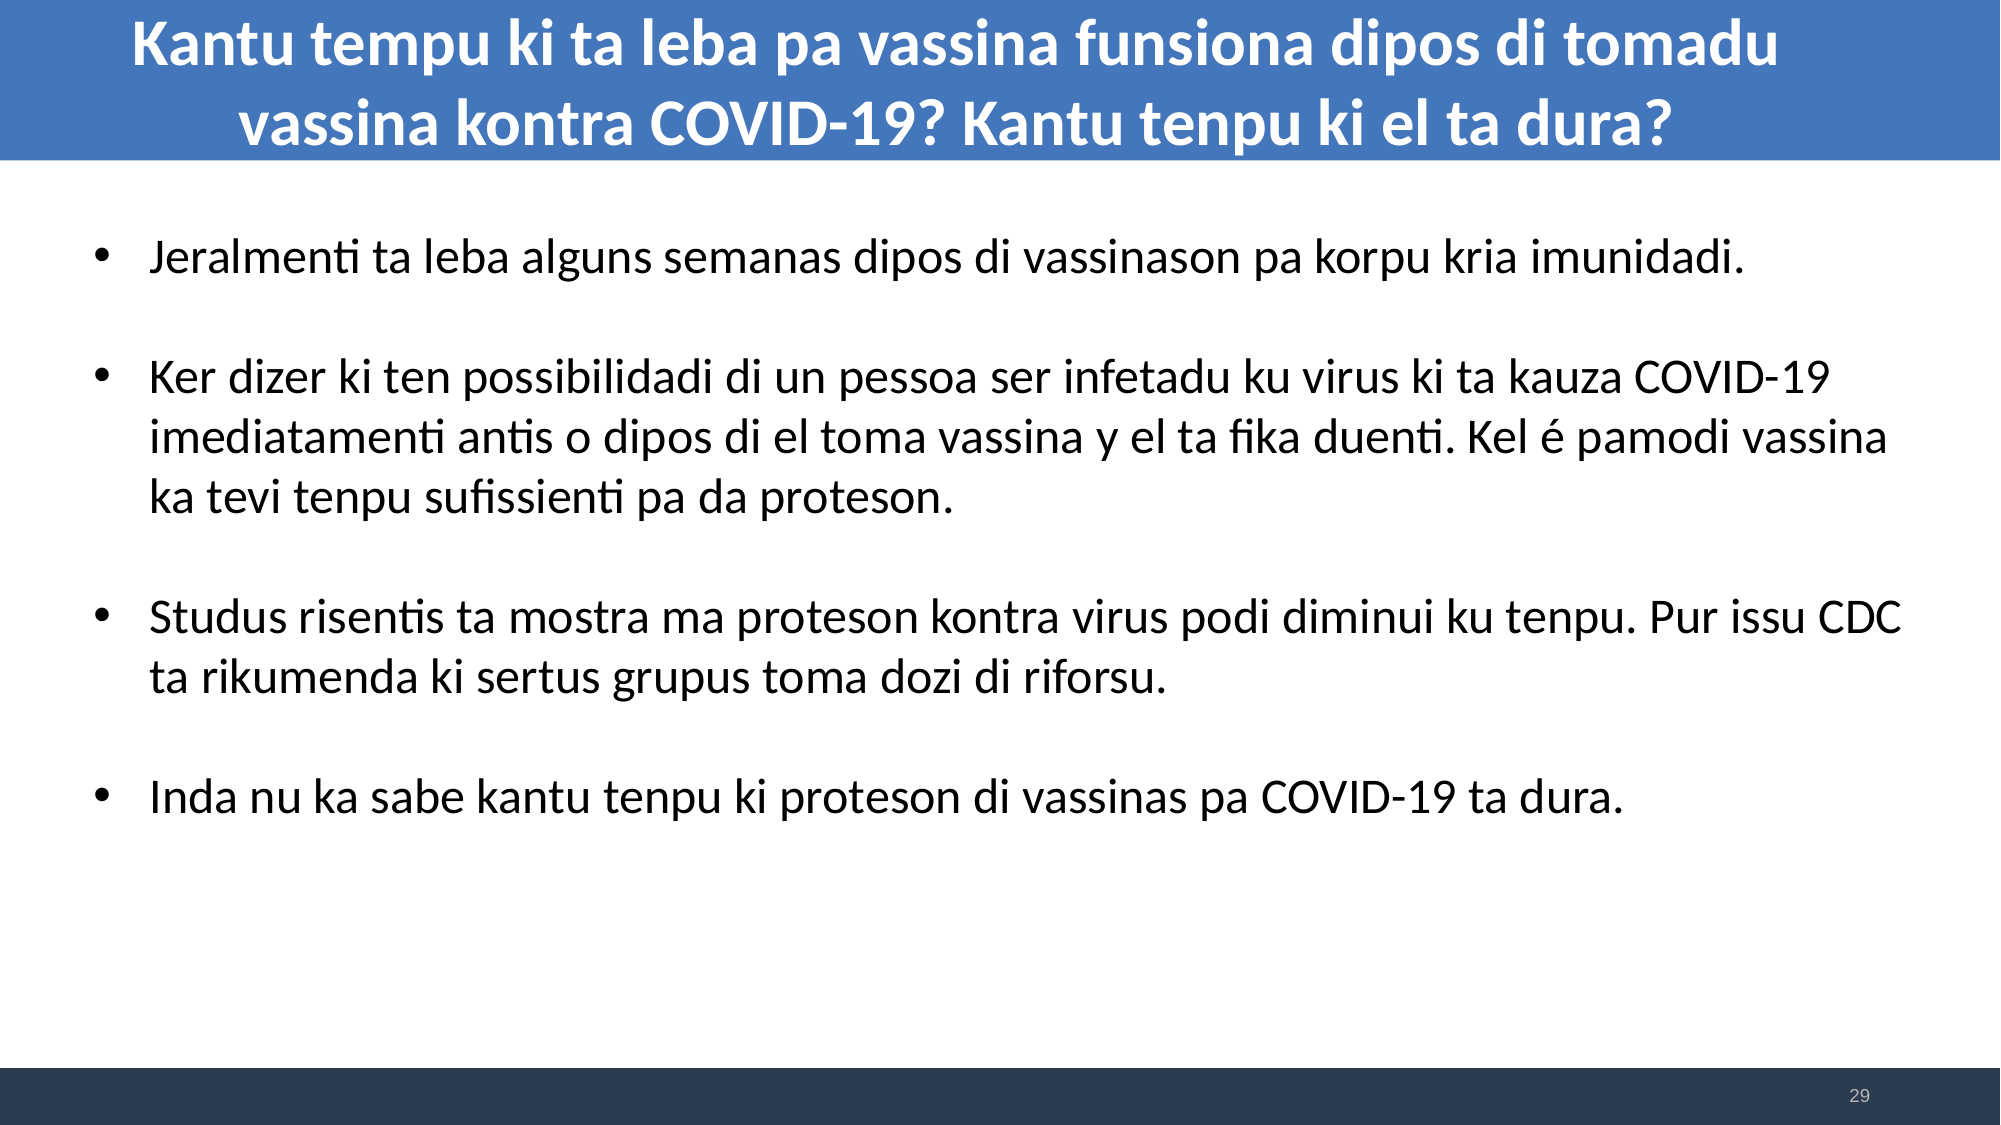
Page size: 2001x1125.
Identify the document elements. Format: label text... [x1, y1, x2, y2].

text_box Jeralmenti ta leba alguns semanas dipos di vassinason pa korpu kria imunidadi. Ker dizer ki ten possibilidadi di un pessoa ser infetadu ku virus ki ta kauza COVID-19 imediatamenti antis o dipos di el toma vassina y el ta fika duenti. Kel é pamodi vassina ka tevi tenpu sufissienti pa da proteson. Studus risentis ta mostra ma proteson kontra virus podi diminui ku tenpu. Pur issu CDC ta rikumenda ki sertus grupus toma dozi di riforsu. Inda nu ka sabe kantu tenpu ki proteson di vassinas pa COVID-19 ta dura. [78, 216, 1942, 832]
slide_number 29 [1436, 1065, 1886, 1125]
text_box Kantu tempu ki ta leba pa vassina funsiona dipos di tomadu vassina kontra COVID-19? Kantu tenpu ki el ta dura? [29, 0, 1886, 160]
